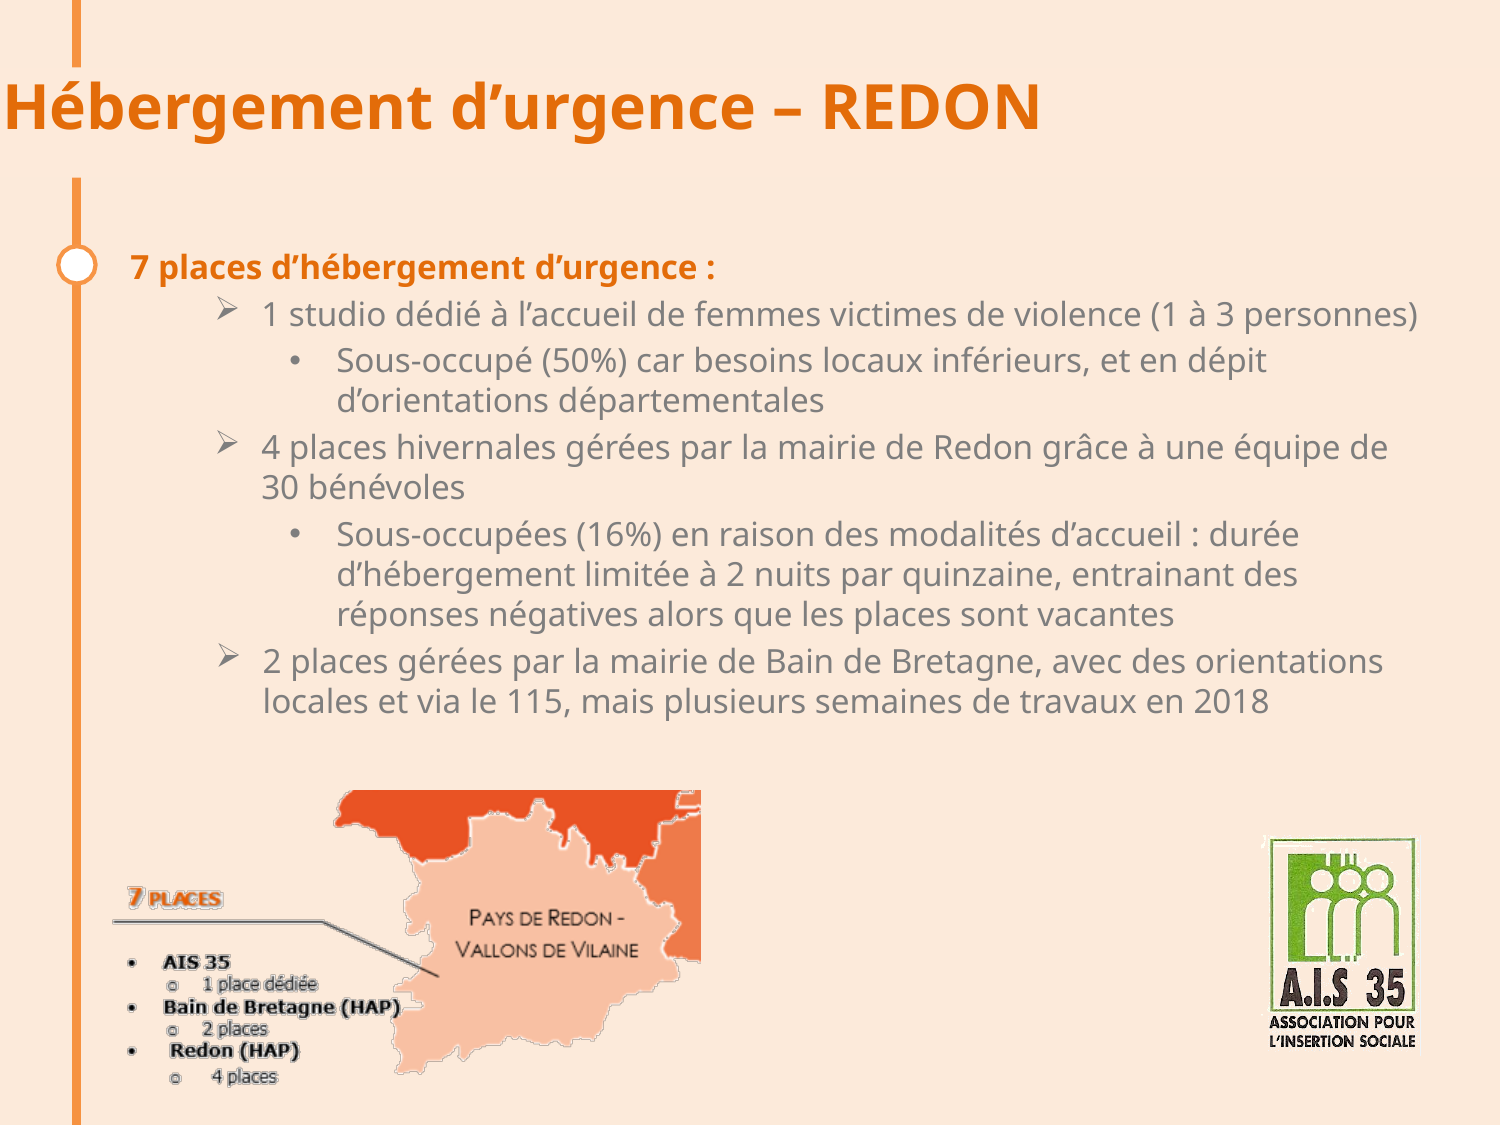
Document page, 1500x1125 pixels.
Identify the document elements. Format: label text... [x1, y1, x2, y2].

text_box [125, 728, 1438, 1120]
text_box Hébergement d’urgence – REDON [0, 67, 1500, 178]
text_box [95, 790, 701, 1102]
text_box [57, 245, 96, 285]
picture [1261, 835, 1421, 1057]
text_box 7 places d’hébergement d’urgence : 1 studio dédié à l’accueil de femmes victimes de violence (1 à 3 personnes) Sous-occupé (50%) car besoins locaux inférieurs, et en dépit d’orientations départementales 4 places hivernales gérées par la mairie de Redon grâce à une équipe de 30 bénévoles Sous-occupées (16%) en raison des modalités d’accueil : durée d’hébergement limitée à 2 nuits par quinzaine, entrainant des réponses négatives alors que les places sont vacantes 2 places gérées par la mairie de Bain de Bretagne, avec des orientations locales et via le 115, mais plusieurs semaines de travaux en 2018 [113, 238, 1438, 728]
